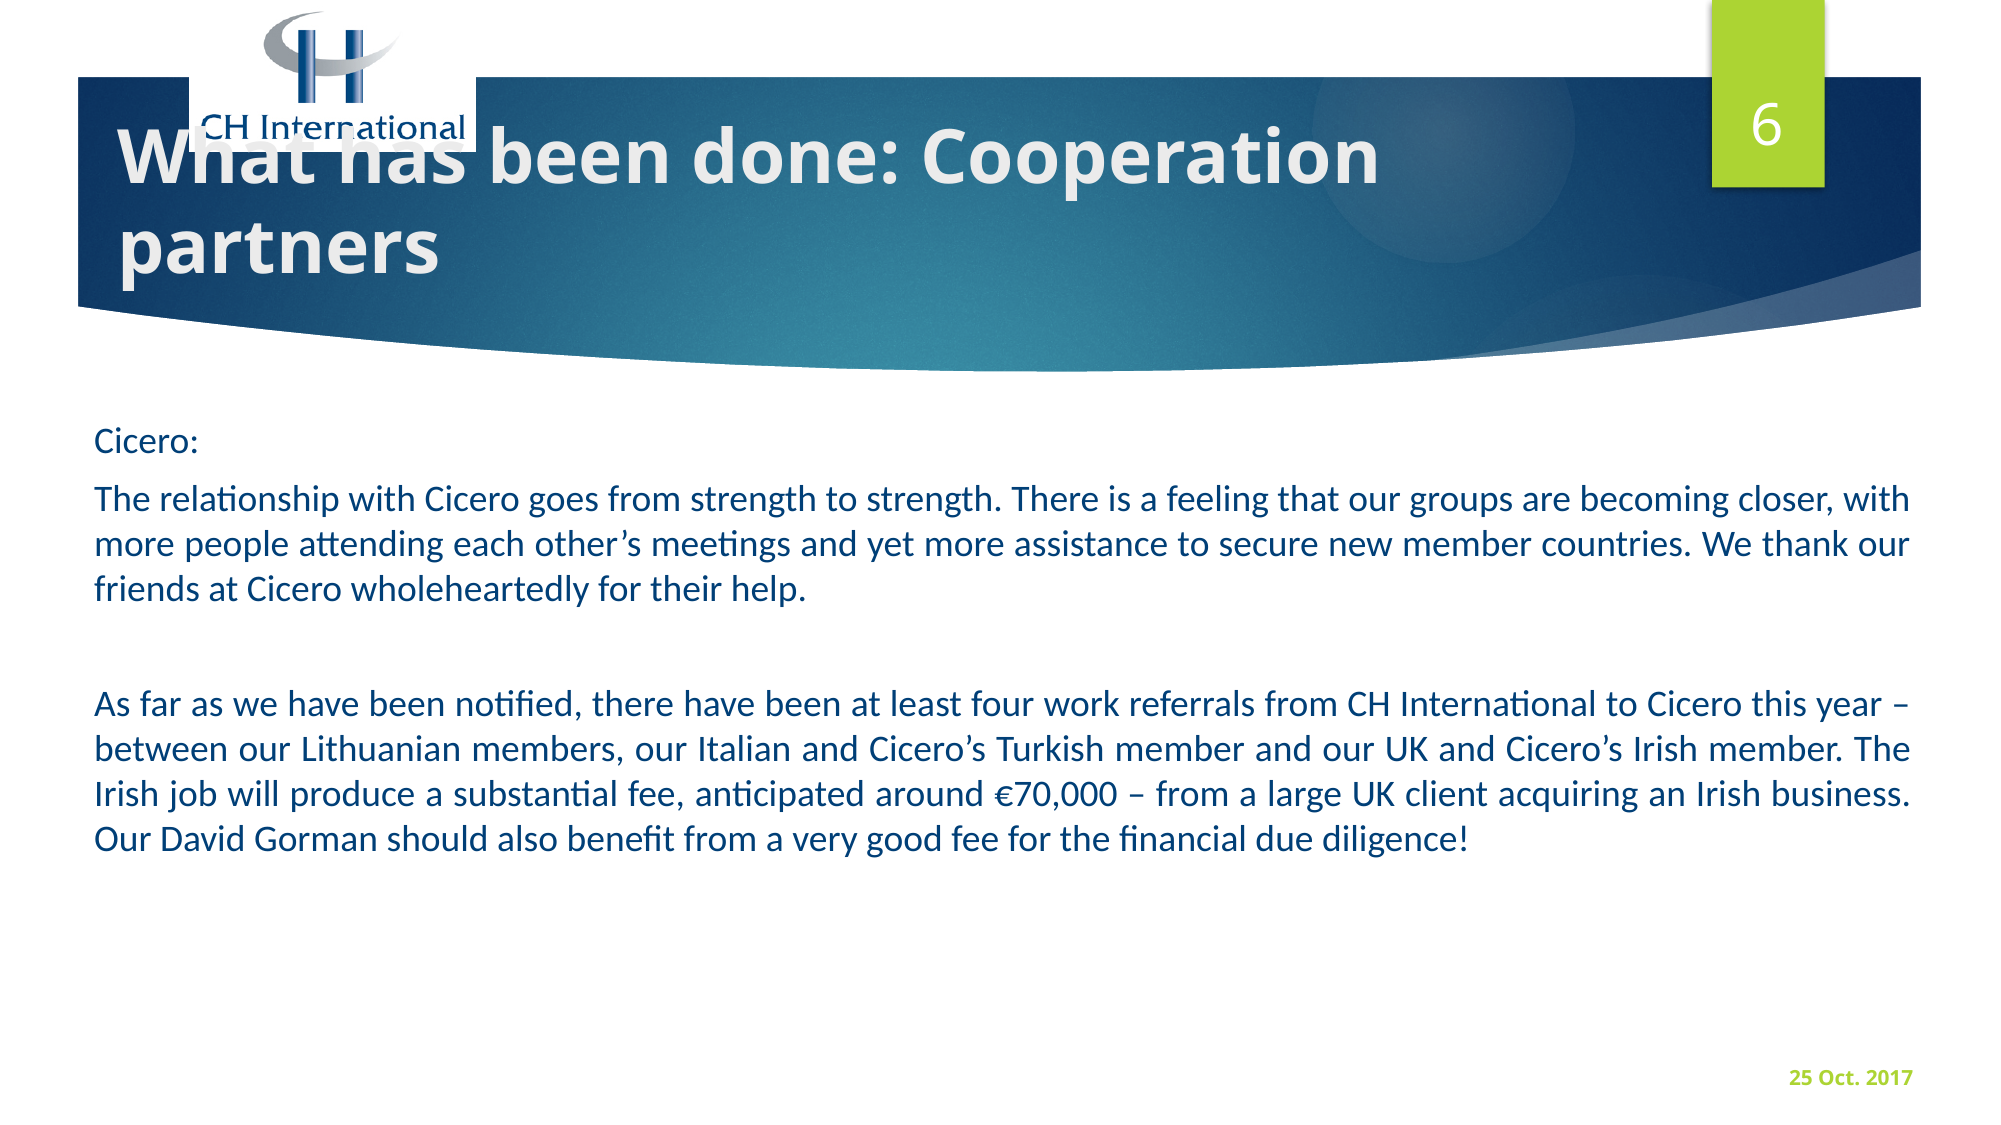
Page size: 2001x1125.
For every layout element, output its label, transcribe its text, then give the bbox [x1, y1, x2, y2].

text_box What has been done: Cooperation partners [102, 159, 1738, 273]
text_box Cicero: The relationship with Cicero goes from strength to strength. There is a feeling that our groups are becoming closer, with more people attending each other’s meetings and yet more assistance to secure new member countries. We thank our friends at Cicero wholeheartedly for their help. As far as we have been notified, there have been at least four work referrals from CH International to Cicero this year – between our Lithuanian members, our Italian and Cicero’s Turkish member and our UK and Cicero’s Irish member. The Irish job will produce a substantial fee, anticipated around €70,000 – from a large UK client acquiring an Irish business. Our David Gorman should also benefit from a very good fee for the financial due diligence! [79, 351, 1928, 1125]
picture [189, 0, 476, 152]
slide_number 6 [1698, 48, 1836, 175]
